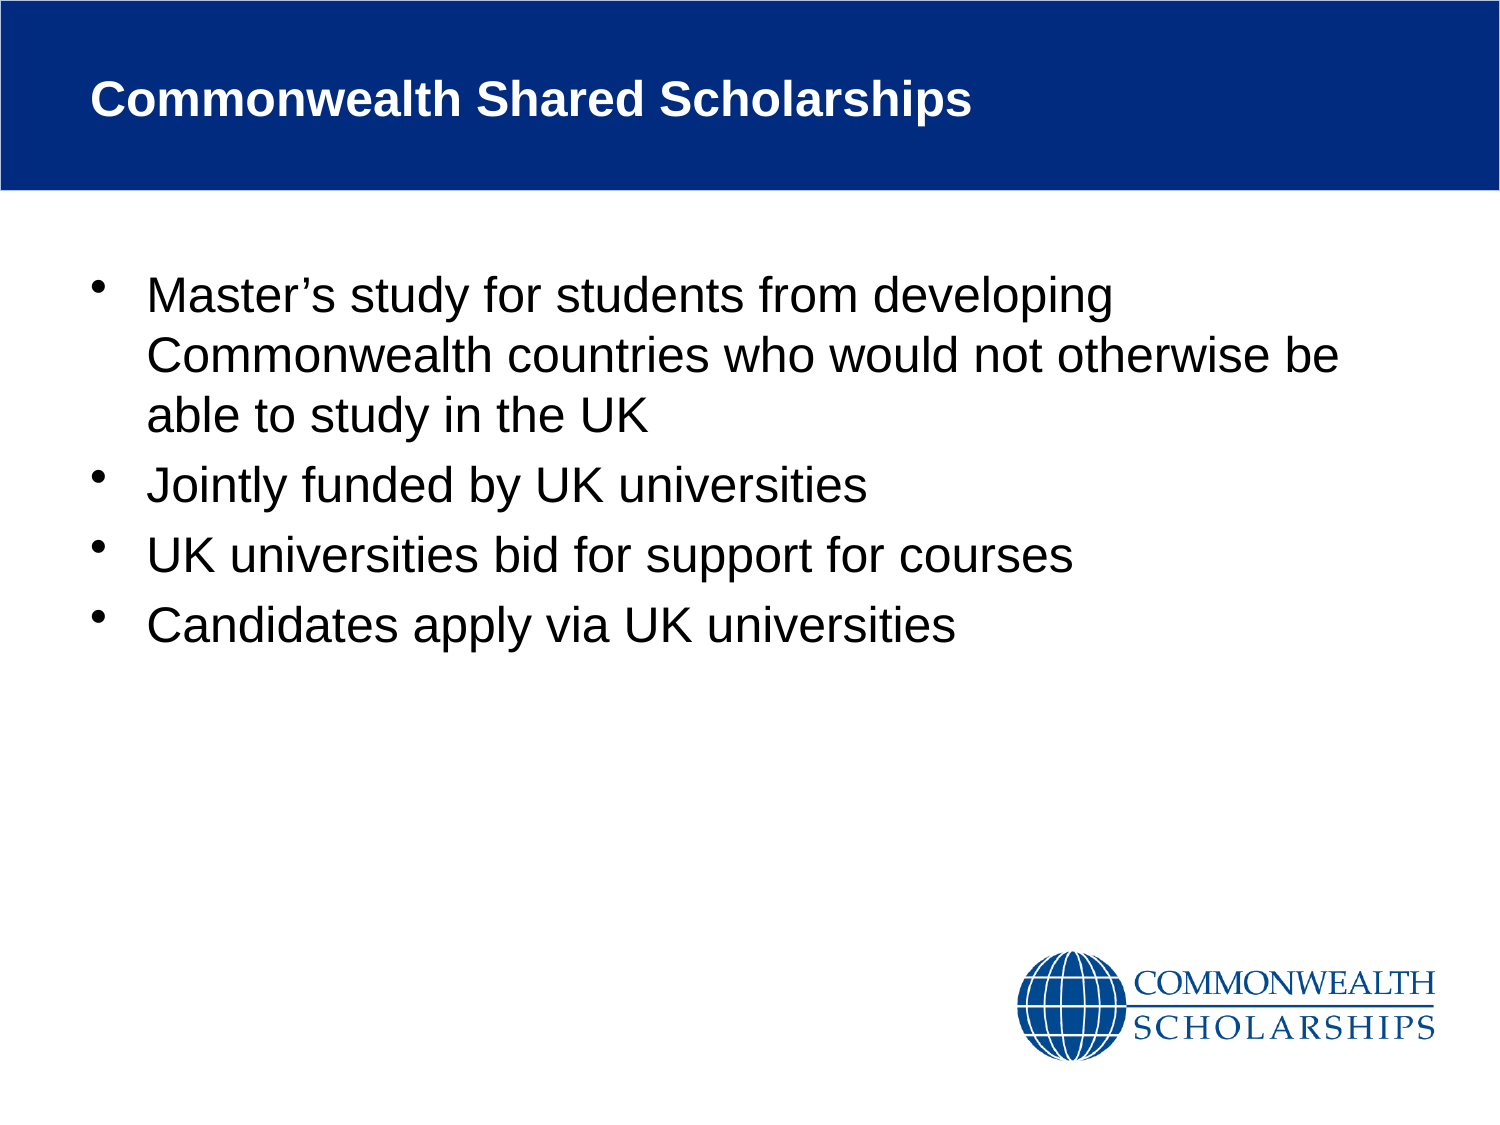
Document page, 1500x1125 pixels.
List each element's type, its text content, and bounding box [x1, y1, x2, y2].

picture [1015, 949, 1435, 1063]
title Commonwealth Shared Scholarships [75, 31, 1406, 161]
list Master’s study for students from developing Commonwealth countries who would not otherwise be able to study in the UK Jointly funded by UK universities UK universities bid for support for courses Candidates apply via UK universities [75, 255, 1436, 923]
